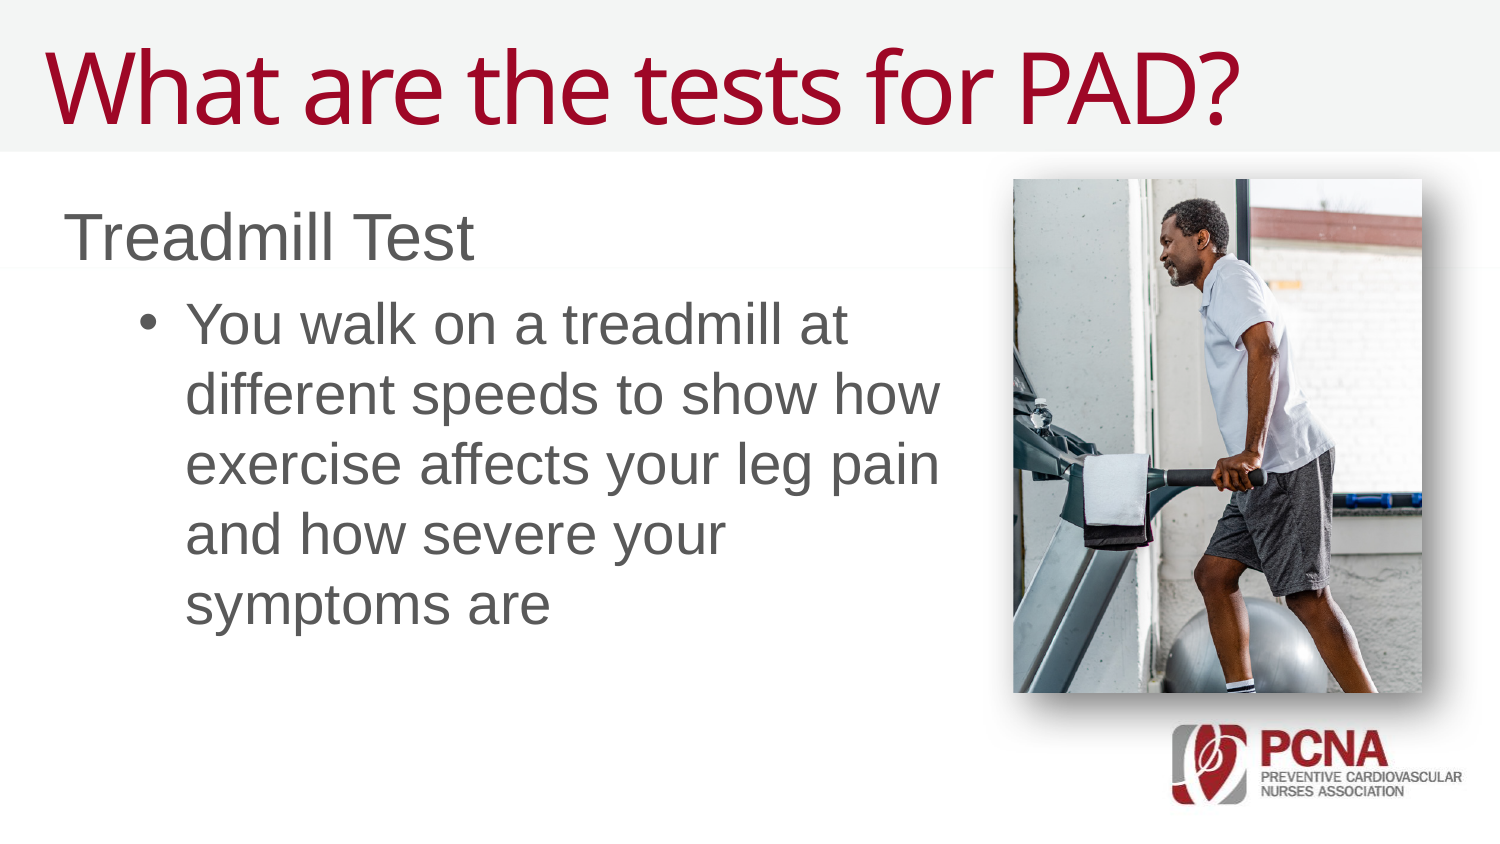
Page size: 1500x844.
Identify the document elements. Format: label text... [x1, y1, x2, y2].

text_box What are the tests for PAD? [29, 49, 1500, 149]
picture [0, 0, 1500, 151]
text_box [0, 151, 1500, 268]
picture [0, 179, 1500, 844]
text_box Treadmill Test You walk on a treadmill at different speeds to show how exercise affects your leg pain and how severe your symptoms are [48, 186, 987, 644]
